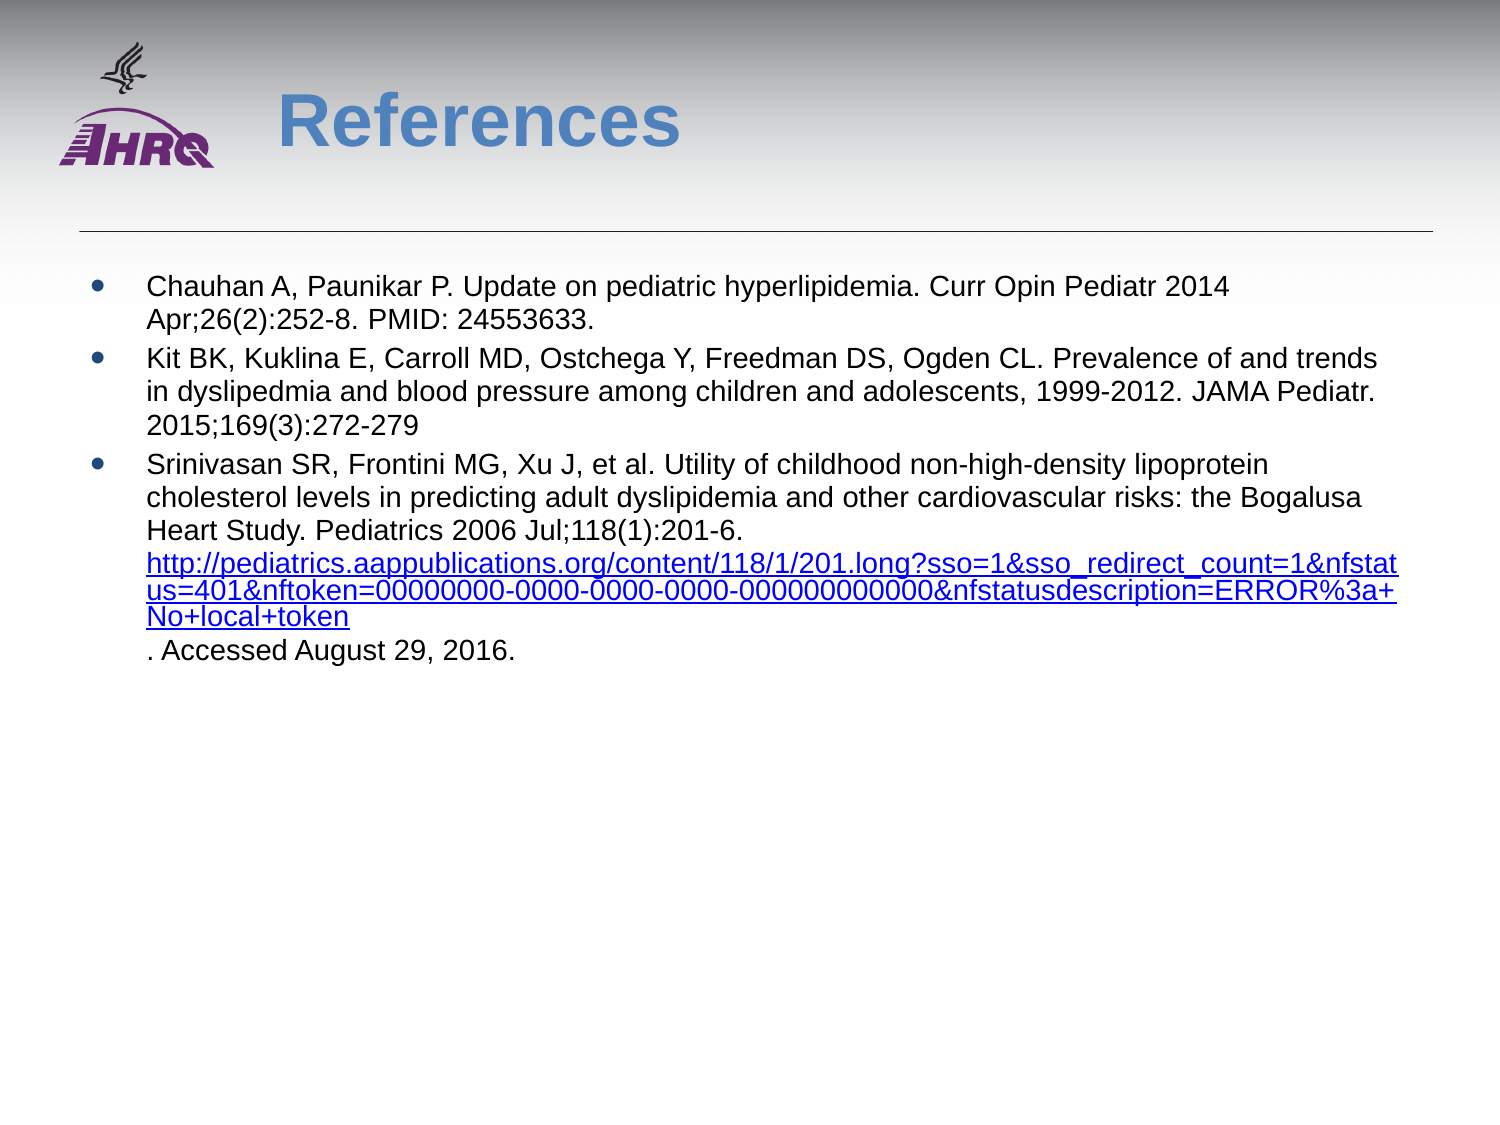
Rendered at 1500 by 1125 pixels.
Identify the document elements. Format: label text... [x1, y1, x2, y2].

picture [0, 0, 1500, 1125]
list Chauhan A, Paunikar P. Update on pediatric hyperlipidemia. Curr Opin Pediatr 2014 Apr;26(2):252-8. PMID: 24553633. Kit BK, Kuklina E, Carroll MD, Ostchega Y, Freedman DS, Ogden CL. Prevalence of and trends in dyslipedmia and blood pressure among children and adolescents, 1999-2012. JAMA Pediatr. 2015;169(3):272-279 Srinivasan SR, Frontini MG, Xu J, et al. Utility of childhood non-high-density lipoprotein cholesterol levels in predicting adult dyslipidemia and other cardiovascular risks: the Bogalusa Heart Study. Pediatrics 2006 Jul;118(1):201-6. http://pediatrics.aappublications.org/content/118/1/201.long?sso=1&sso_redirect_count=1&nfstatus=401&nftoken=00000000-0000-0000-0000-000000000000&nfstatusdescription=ERROR%3a+No+local+token. Accessed August 29, 2016. [75, 262, 1425, 725]
title References [262, 45, 1425, 188]
